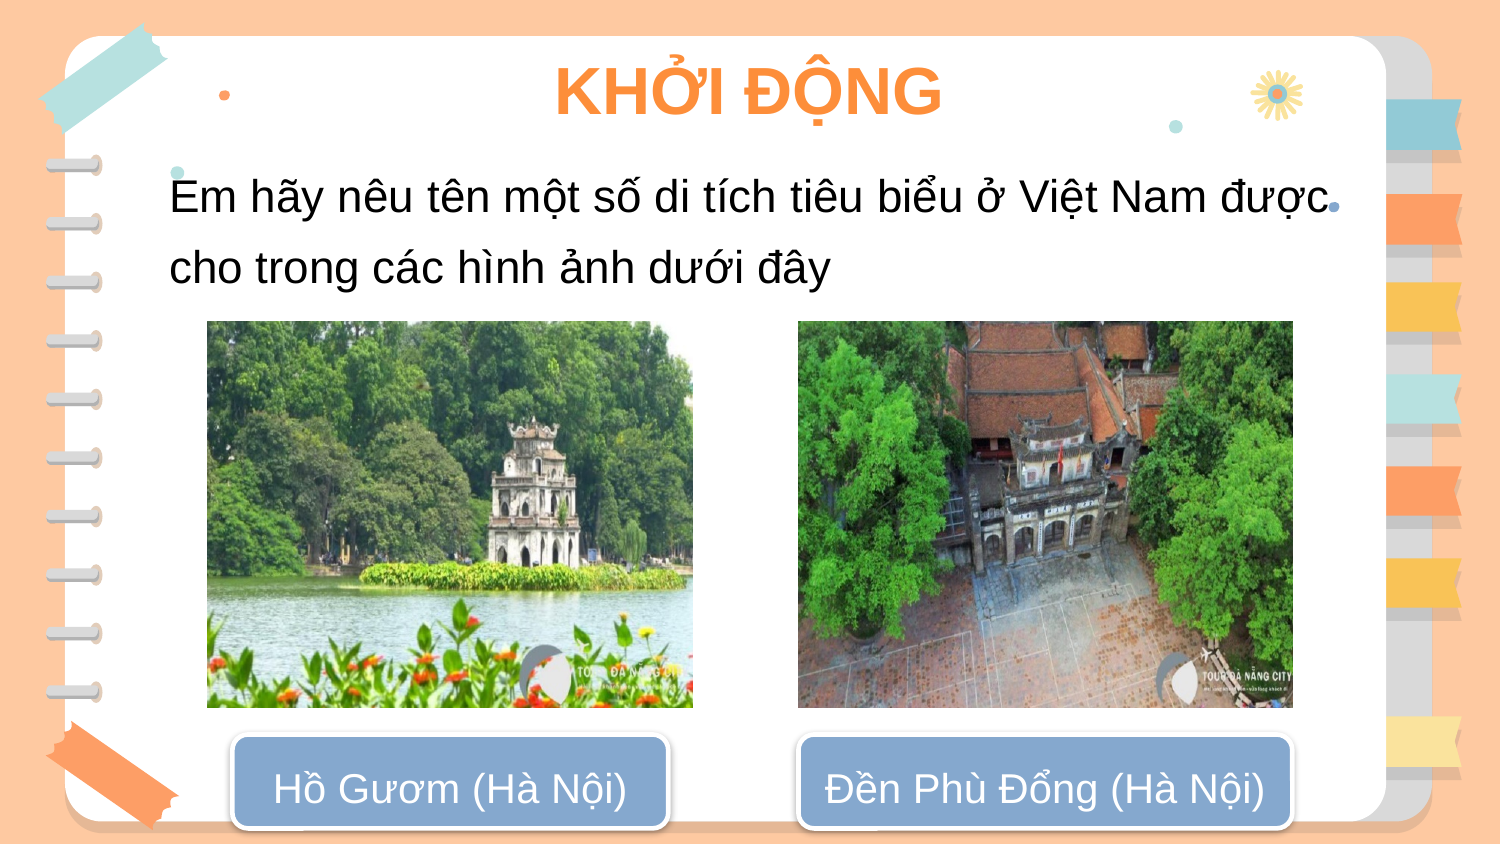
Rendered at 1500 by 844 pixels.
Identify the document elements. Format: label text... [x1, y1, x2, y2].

picture [798, 321, 1293, 708]
text_box Hồ Gươm (Hà Nội) [229, 731, 672, 832]
text_box Em hãy nêu tên một số di tích tiêu biểu ở Việt Nam được cho trong các hình ảnh dưới đây [154, 142, 1346, 301]
picture [207, 321, 694, 708]
title KHỞI ĐỘNG [118, 48, 1382, 143]
text_box Đền Phù Đổng (Hà Nội) [795, 731, 1296, 832]
